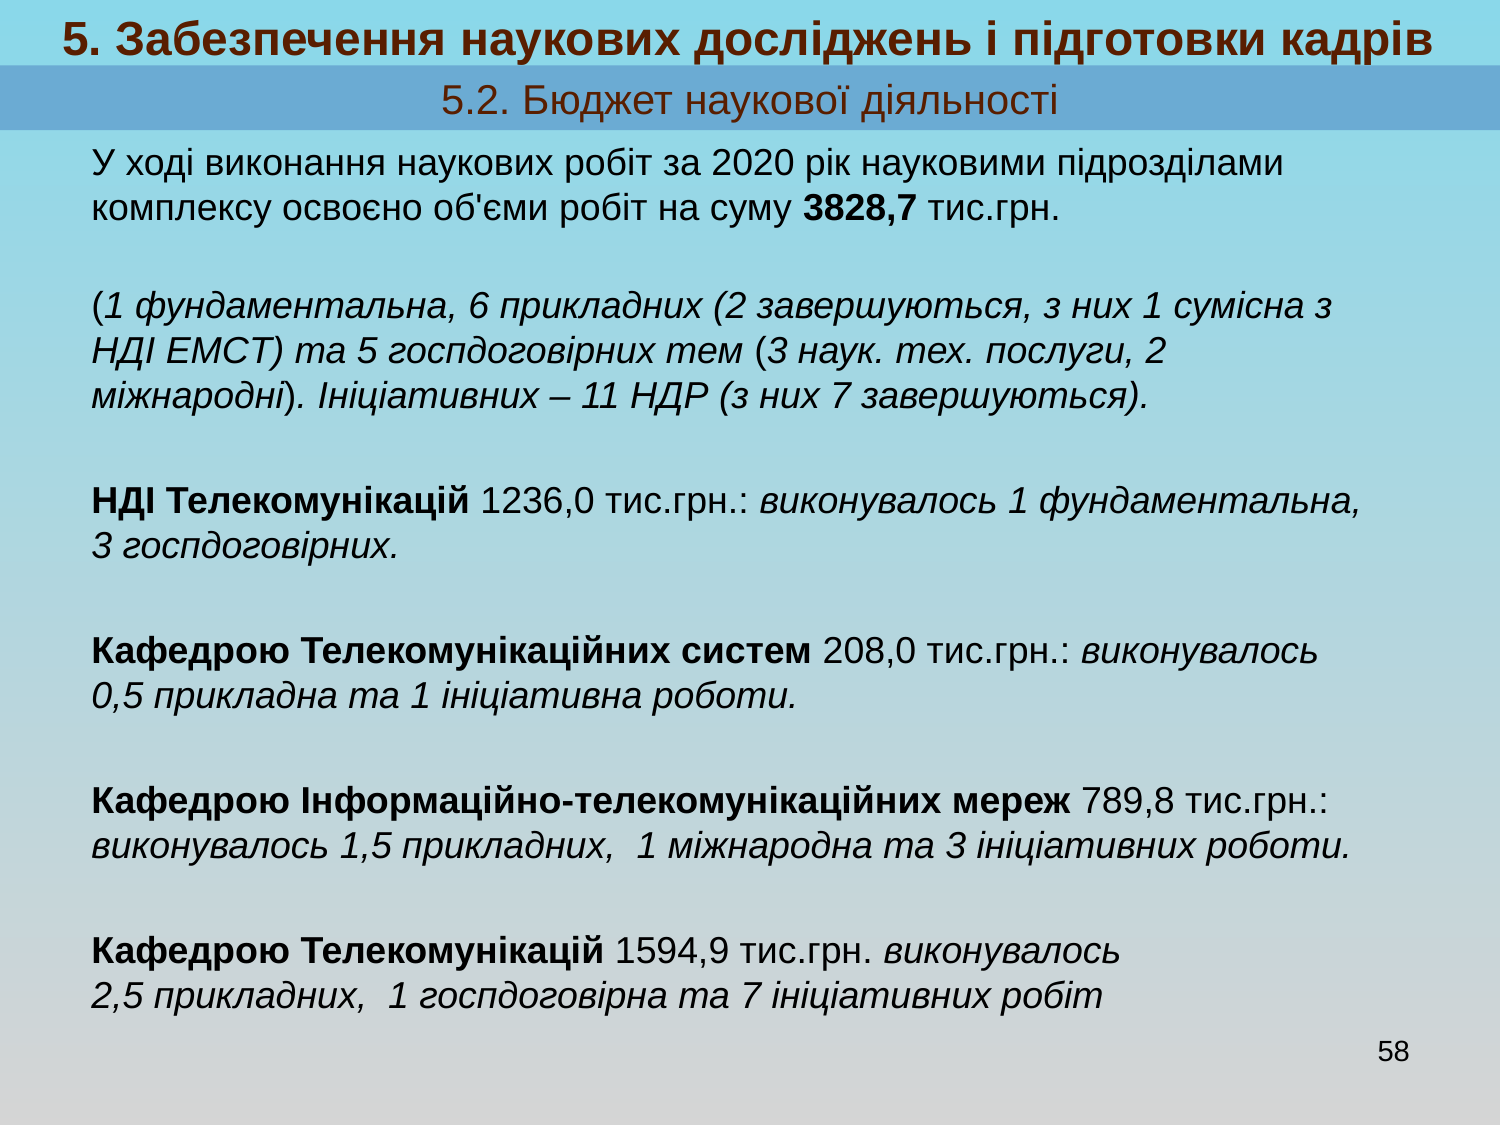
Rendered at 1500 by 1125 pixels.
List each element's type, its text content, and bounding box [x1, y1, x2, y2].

title 5. Забезпечення наукових досліджень і підготовки кадрів [0, 0, 1500, 65]
text_box У ході виконання наукових робіт за 2020 рік науковими підрозділами комплексу освоєно об'єми робіт на суму 3828,7 тис.грн. (1 фундаментальна, 6 прикладних (2 завершуються, з них 1 сумісна з НДІ ЕМCТ) та 5 госпдоговірних тем (3 наук. тех. послуги, 2 міжнародні). Ініціативних – 11 НДР (з них 7 завершуються). НДІ Телекомунікацій 1236,0 тис.грн.: виконувалось 1 фундаментальна, 3 госпдоговірних. Кафедрою Телекомунікаційних систем 208,0 тис.грн.: виконувалось 0,5 прикладна та 1 ініціативна роботи. Кафедрою Інформаційно-телекомунікаційних мереж 789,8 тис.грн.: виконувалось 1,5 прикладних, 1 міжнародна та 3 ініціативних роботи. Кафедрою Телекомунікацій 1594,9 тис.грн. виконувалось 2,5 прикладних, 1 госпдоговірна та 7 ініціативних робіт [76, 131, 1400, 1024]
text_box 5.2. Бюджет наукової діяльності [0, 65, 1500, 131]
slide_number 58 [1074, 1024, 1426, 1103]
